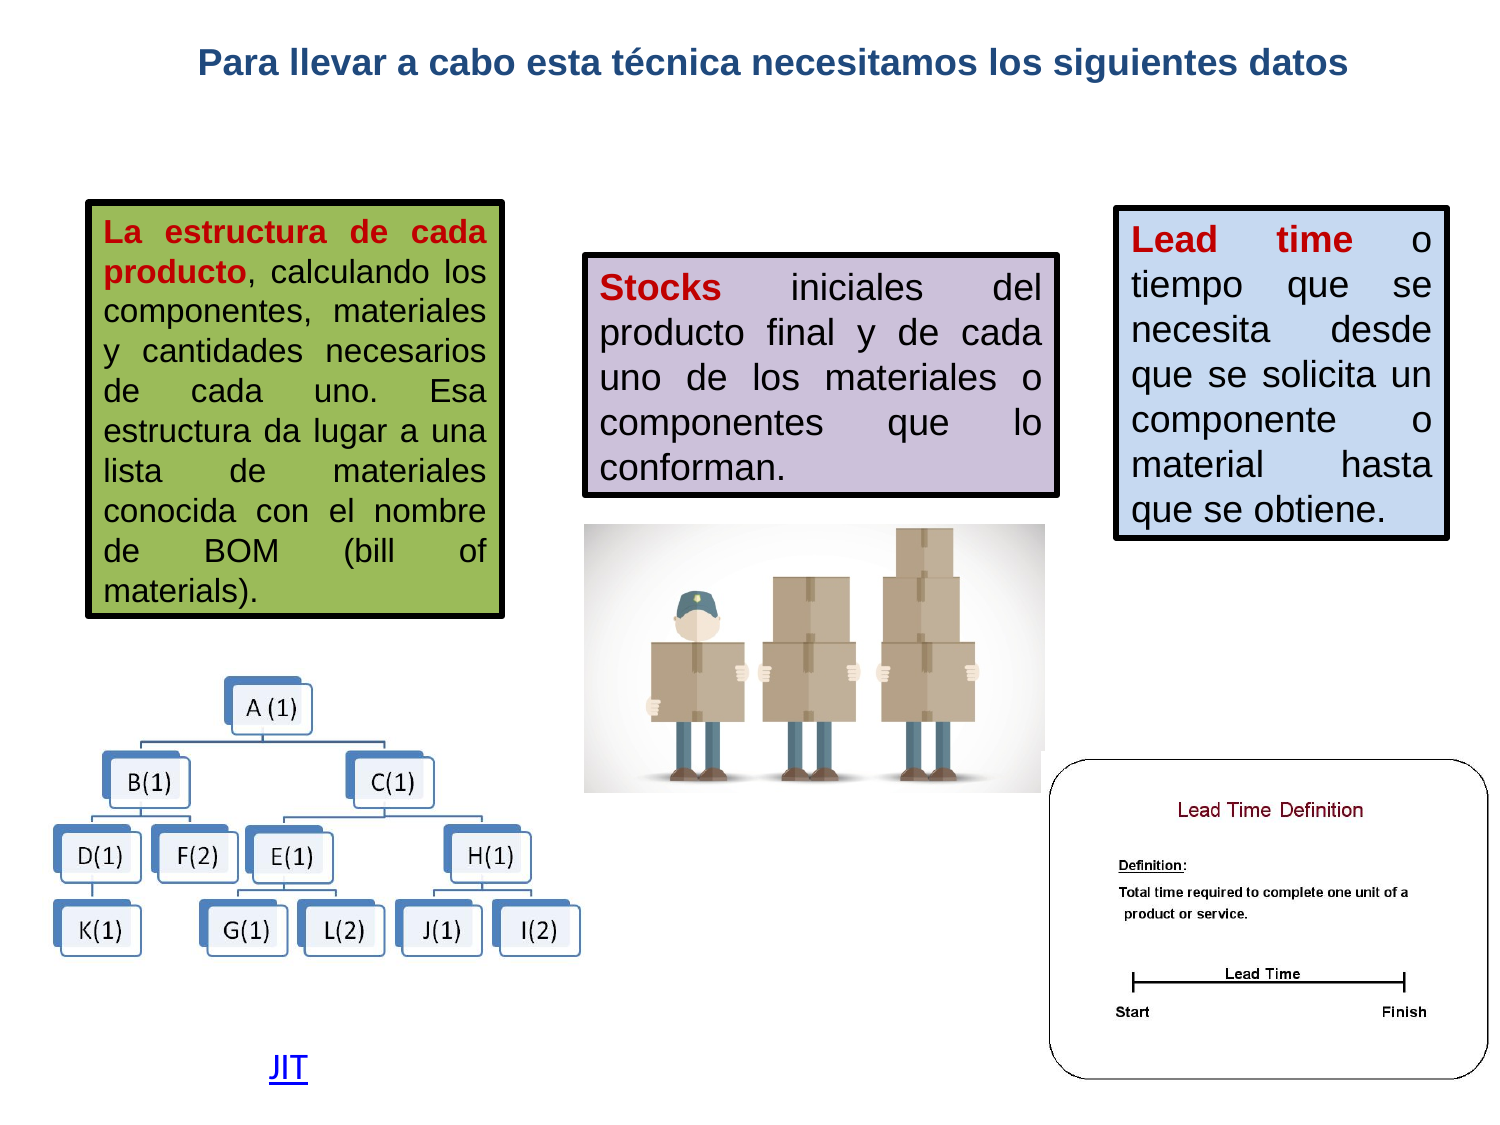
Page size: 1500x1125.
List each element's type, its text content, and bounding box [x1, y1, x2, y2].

text_box La estructura de cada producto, calculando los componentes, materiales y cantidades necesarios de cada uno. Esa estructura da lugar a una lista de materiales conocida con el nombre de BOM (bill of materials). [88, 202, 502, 617]
text_box JIT [253, 1034, 337, 1095]
text_box Stocks iniciales del producto final y de cada uno de los materiales o componentes que lo conforman. [584, 255, 1058, 496]
text_box Lead time o tiempo que se necesita desde que se solicita un componente o material hasta que se obtiene. [1116, 208, 1447, 538]
text_box Para llevar a cabo esta técnica necesitamos los siguientes datos [182, 30, 1424, 91]
picture [42, 524, 1499, 1095]
